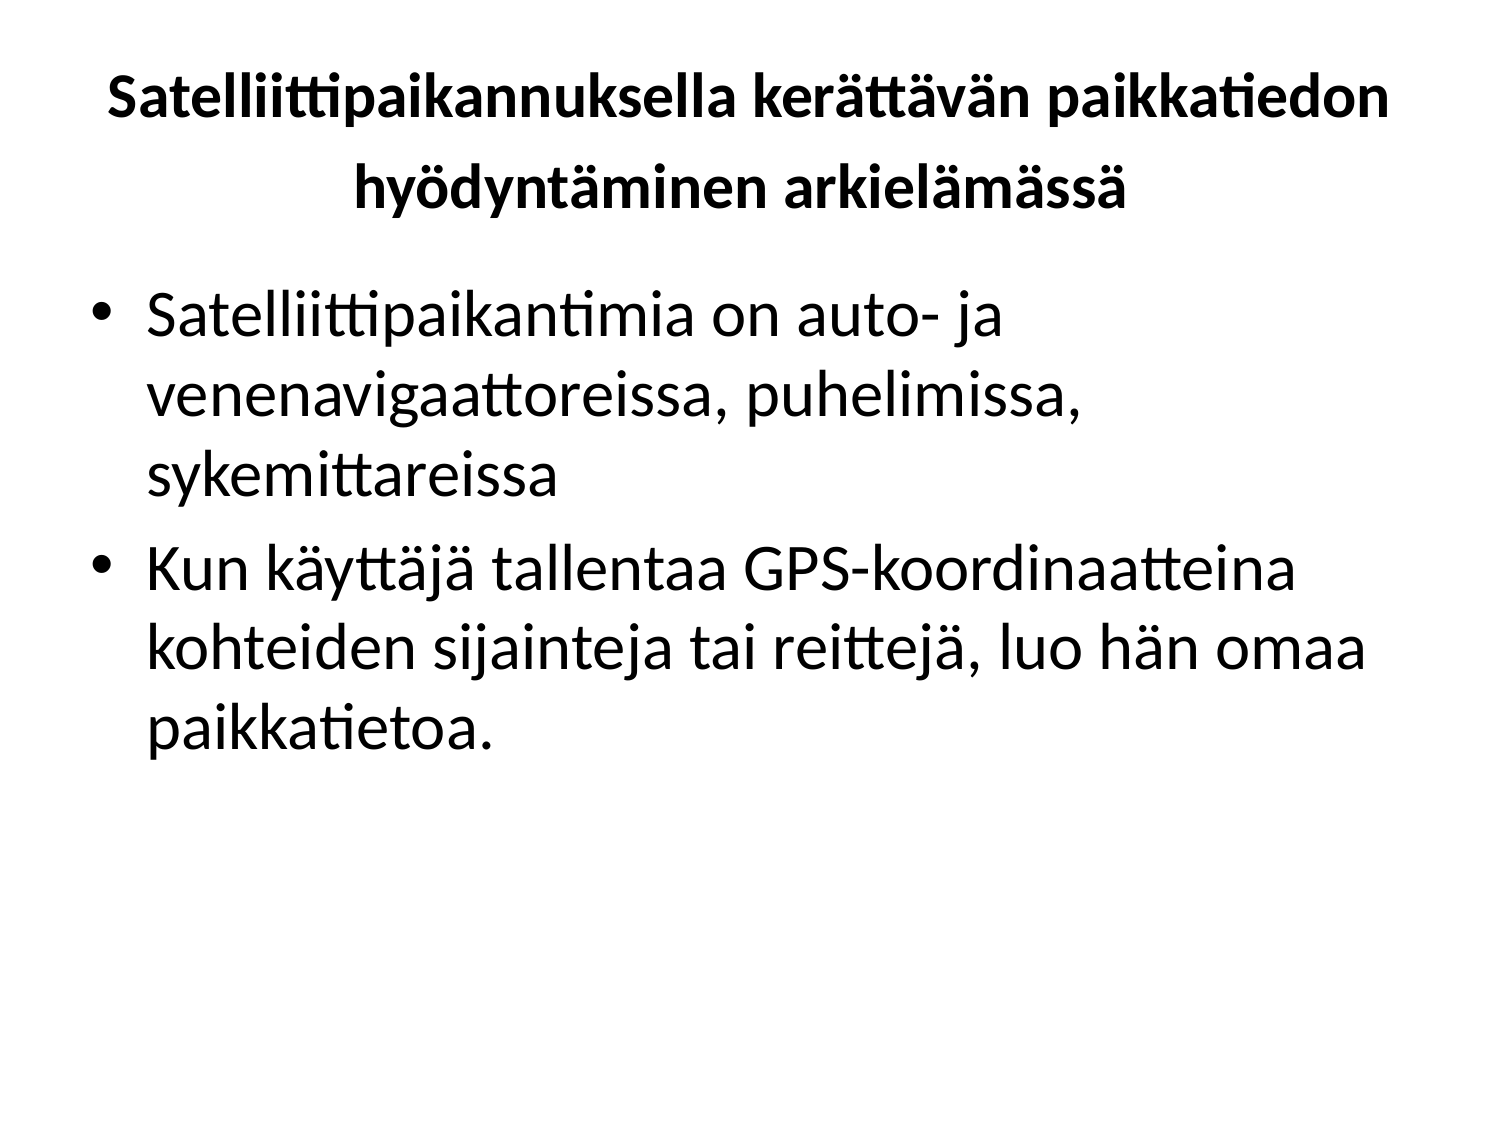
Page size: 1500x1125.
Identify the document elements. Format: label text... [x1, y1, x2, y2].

title Satelliittipaikannuksella kerättävän paikkatiedon hyödyntäminen arkielämässä [75, 45, 1425, 233]
list Satelliittipaikantimia on auto- ja venenavigaattoreissa, puhelimissa, sykemittareissa Kun käyttäjä tallentaa GPS-koordinaatteina kohteiden sijainteja tai reittejä, luo hän omaa paikkatietoa. [75, 262, 1425, 1005]
